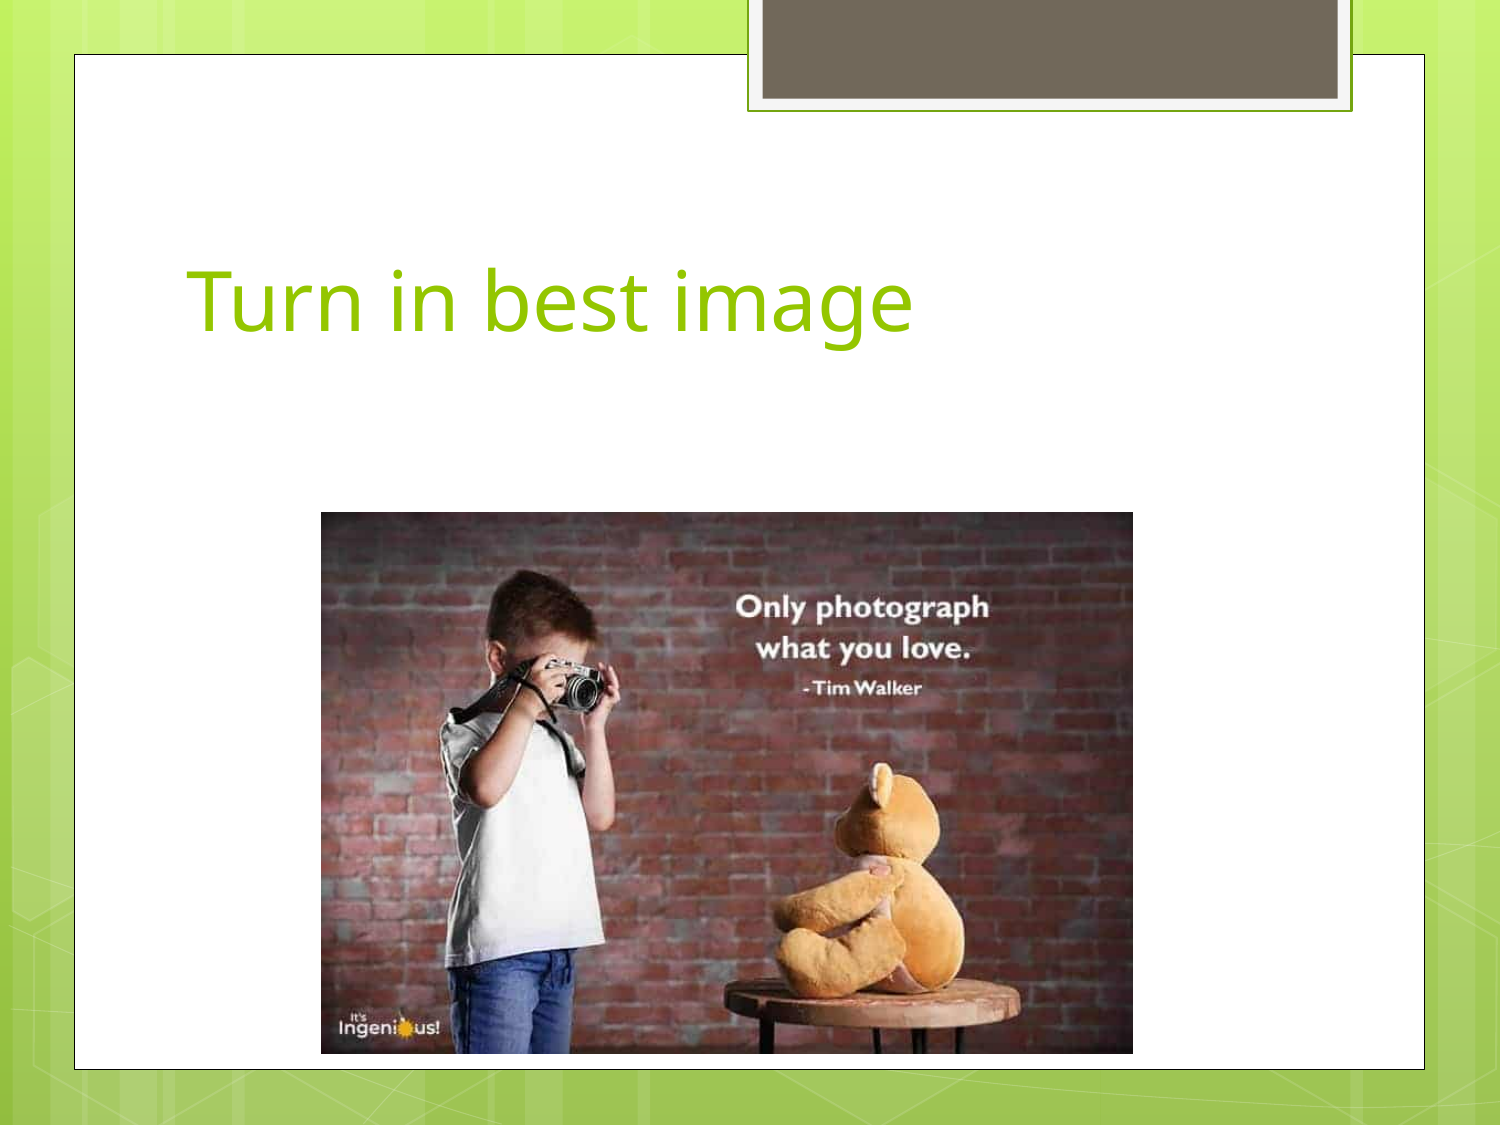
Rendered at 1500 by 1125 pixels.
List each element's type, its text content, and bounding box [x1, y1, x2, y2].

picture [321, 512, 1133, 1054]
title Turn in best image [171, 168, 1324, 357]
